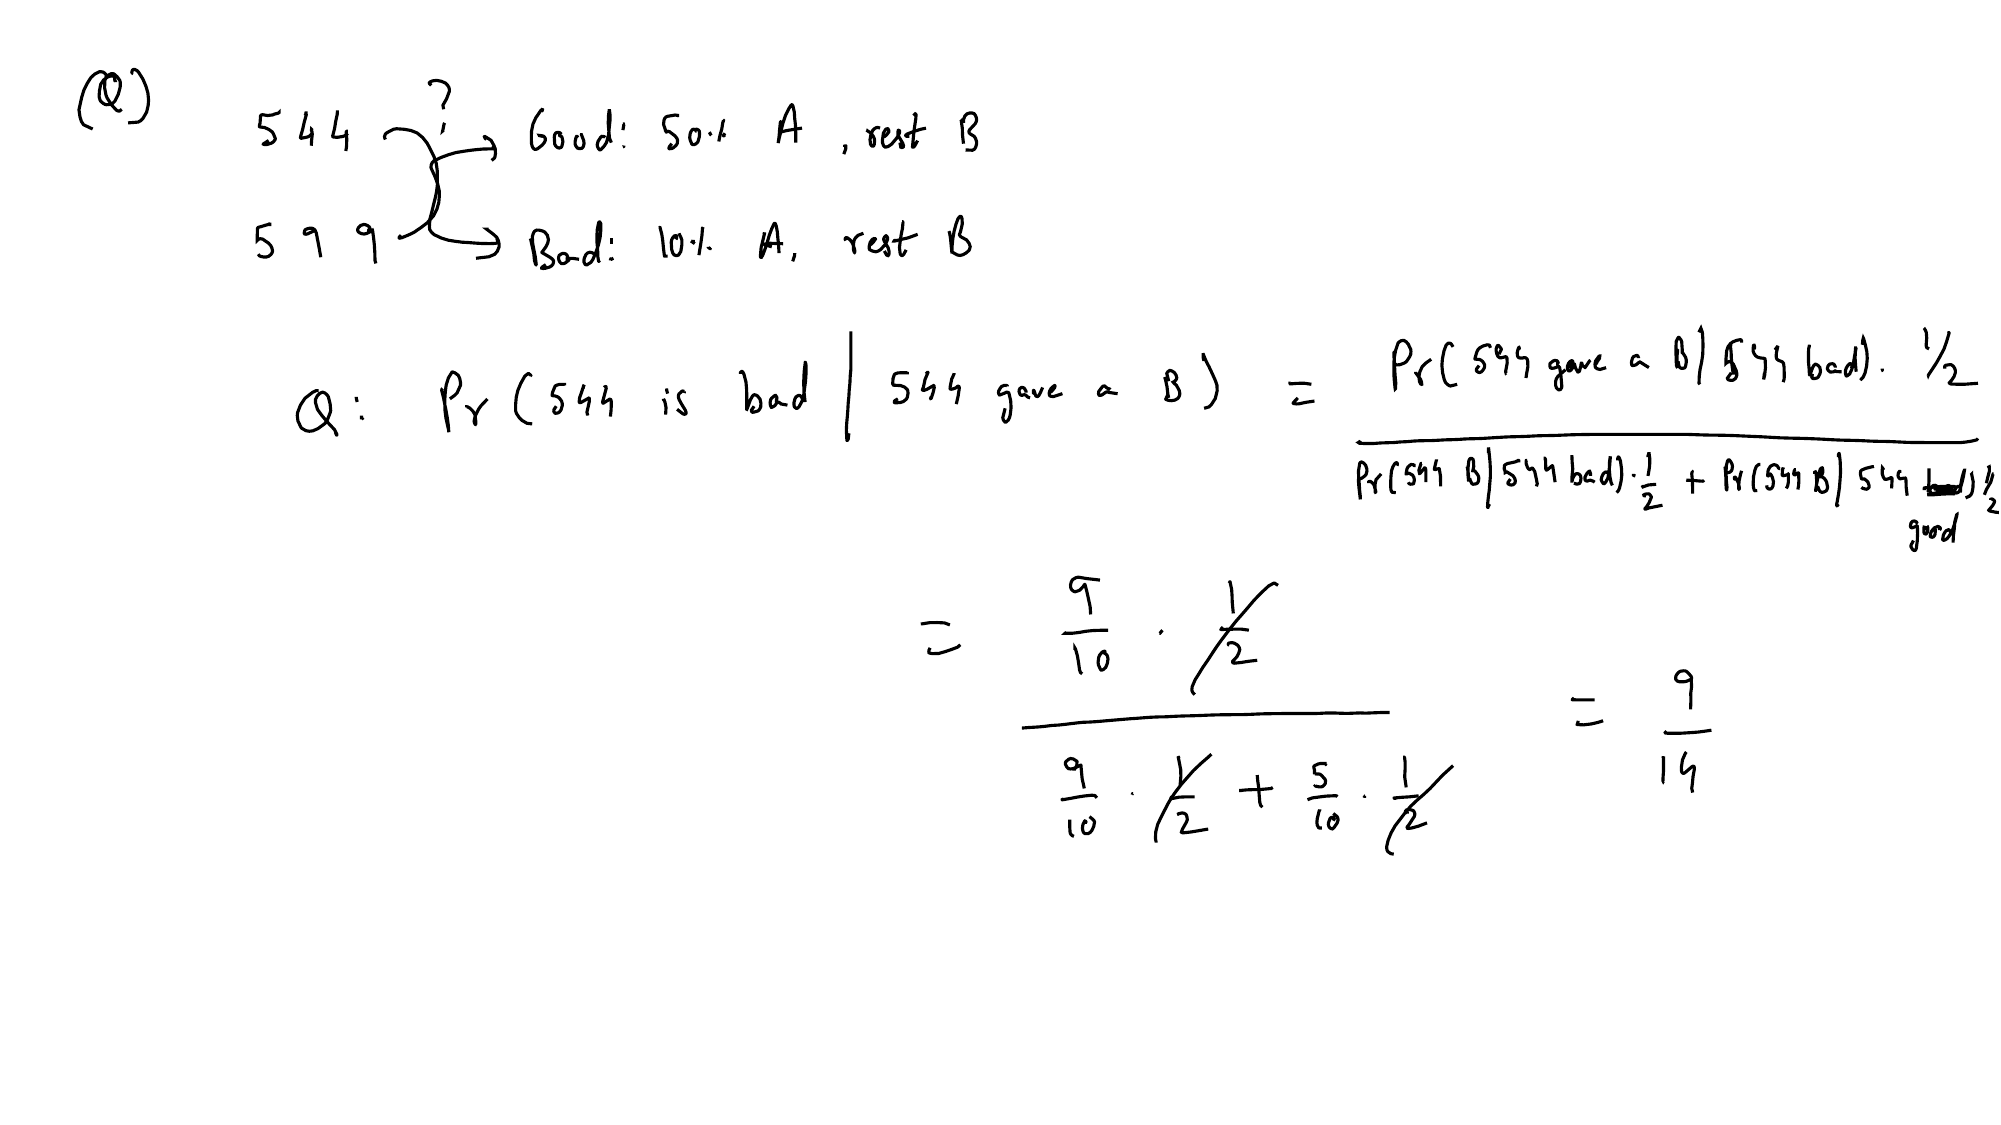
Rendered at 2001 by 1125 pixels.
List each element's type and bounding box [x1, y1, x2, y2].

text_box [920, 622, 961, 654]
text_box [1098, 352, 1218, 409]
text_box [441, 372, 612, 433]
text_box [659, 227, 711, 257]
text_box [778, 104, 977, 155]
text_box [663, 115, 725, 149]
text_box [845, 216, 971, 256]
text_box [1307, 763, 1428, 829]
text_box [1155, 583, 1279, 843]
text_box [1724, 453, 1999, 513]
text_box [78, 69, 149, 130]
text_box [760, 223, 795, 262]
text_box [1572, 697, 1604, 725]
text_box [297, 390, 364, 435]
text_box [384, 80, 500, 259]
text_box [530, 222, 614, 269]
text_box [1358, 434, 1979, 510]
text_box [1393, 328, 1883, 390]
text_box [1923, 329, 1979, 385]
text_box [1289, 383, 1315, 404]
text_box [1662, 670, 1712, 793]
text_box [257, 110, 377, 264]
text_box [1021, 712, 1155, 837]
text_box [1910, 486, 1958, 551]
text_box [846, 331, 960, 441]
text_box [531, 108, 624, 150]
text_box [1065, 577, 1109, 674]
text_box [998, 385, 1063, 423]
text_box [1279, 712, 1390, 837]
text_box [1428, 765, 1454, 804]
text_box [663, 362, 807, 415]
text_box [1386, 829, 1411, 855]
